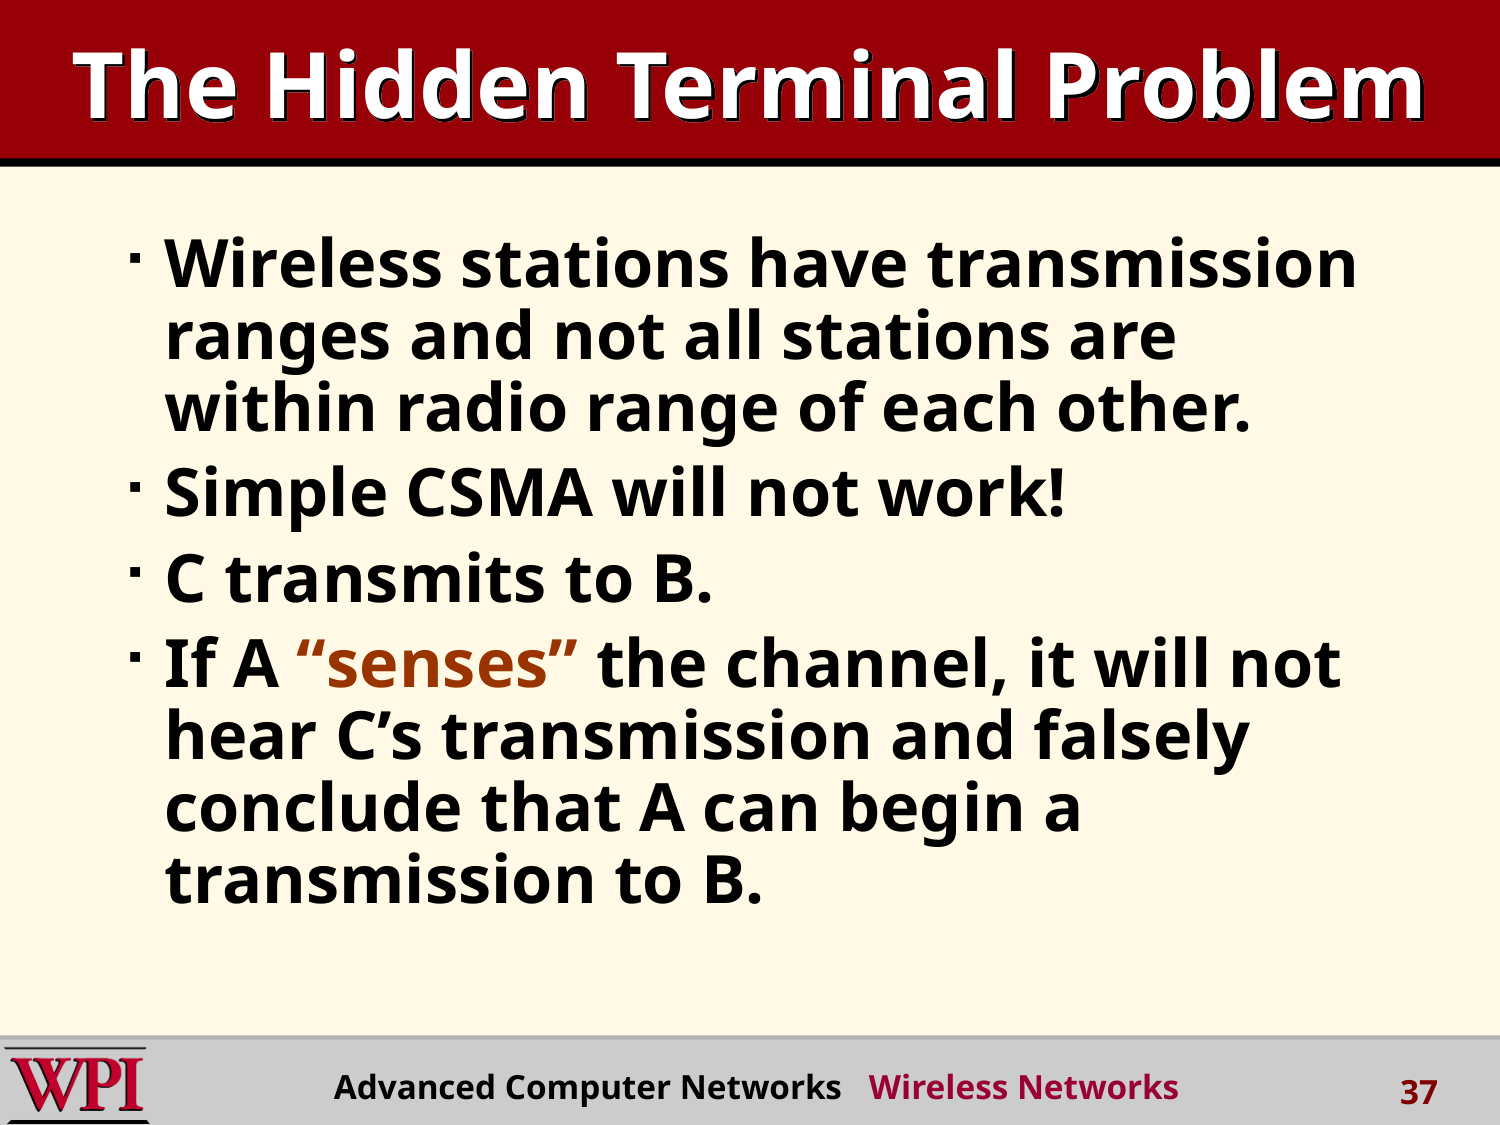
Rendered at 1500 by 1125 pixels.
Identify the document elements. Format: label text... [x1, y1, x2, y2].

picture [0, 167, 1500, 1035]
slide_number 37 [1344, 1063, 1495, 1102]
picture [0, 1040, 1500, 1125]
title The Hidden Terminal Problem [29, 11, 1471, 142]
picture [0, 0, 1500, 158]
list Wireless stations have transmission ranges and not all stations are within radio range of each other. Simple CSMA will not work! C transmits to B. If A “senses” the channel, it will not hear C’s transmission and falsely conclude that A can begin a transmission to B. [112, 222, 1388, 973]
footer Advanced Computer Networks Wireless Networks [210, 1058, 1304, 1107]
